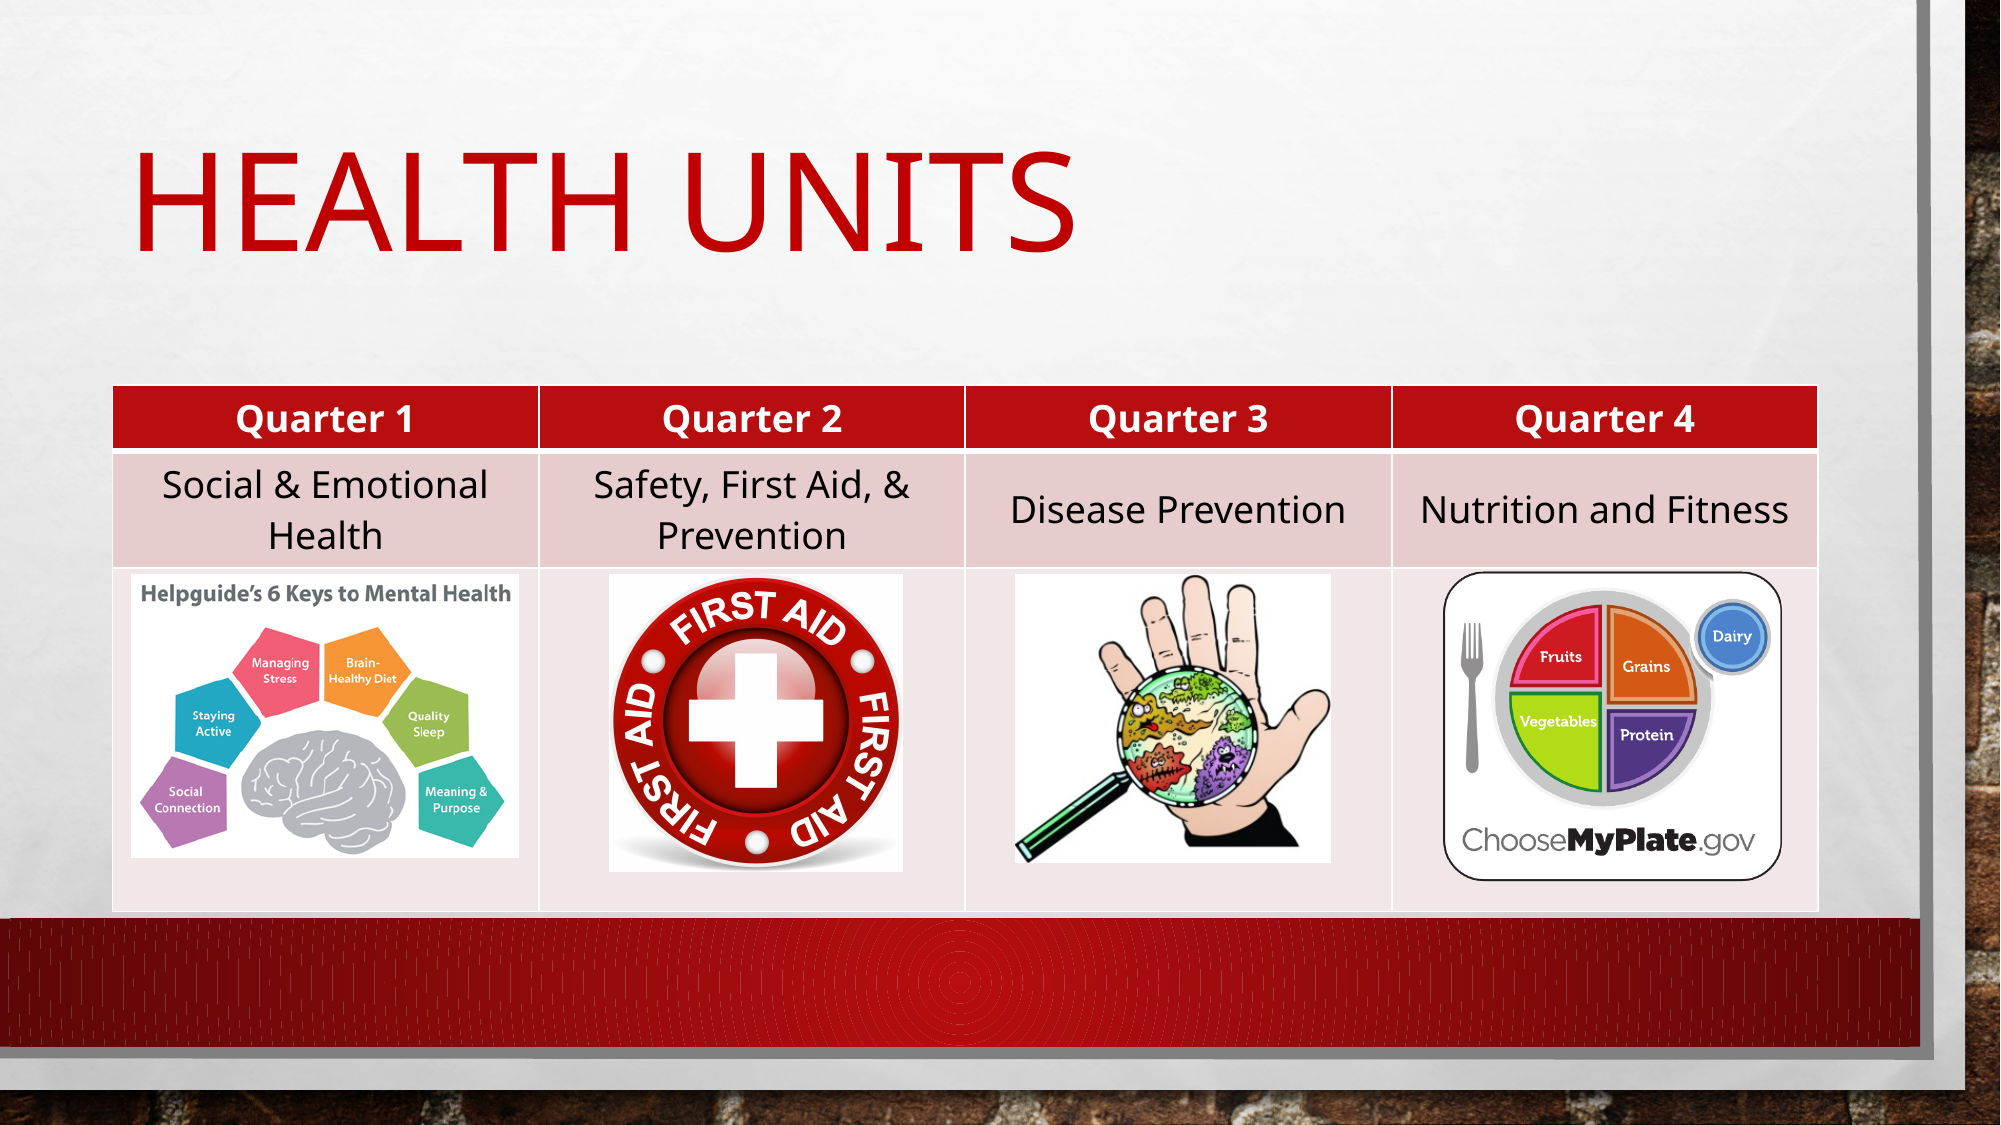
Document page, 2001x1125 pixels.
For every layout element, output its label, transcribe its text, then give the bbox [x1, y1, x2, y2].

text_box [249, 0, 953, 384]
table_cell Safety, First Aid, & Prevention [540, 454, 964, 567]
table_header Quarter 2 [540, 386, 964, 448]
table_cell Social & Emotional Health [113, 454, 538, 567]
table_cell [113, 569, 538, 911]
picture [1443, 555, 1782, 895]
picture [608, 574, 903, 873]
table_header Quarter 4 [1393, 386, 1817, 448]
table_cell Disease Prevention [966, 454, 1391, 567]
table_header Quarter 3 [966, 386, 1391, 448]
picture [130, 574, 519, 858]
table_cell [1393, 569, 1817, 911]
table_cell Nutrition and Fitness [1393, 454, 1817, 567]
picture [0, 0, 2000, 1125]
table_cell [966, 569, 1391, 911]
table_cell [540, 569, 964, 911]
picture [1015, 574, 1332, 863]
table_header Quarter 1 [113, 386, 538, 448]
title Health Units [112, 112, 249, 302]
title Health Units [953, 112, 1818, 302]
